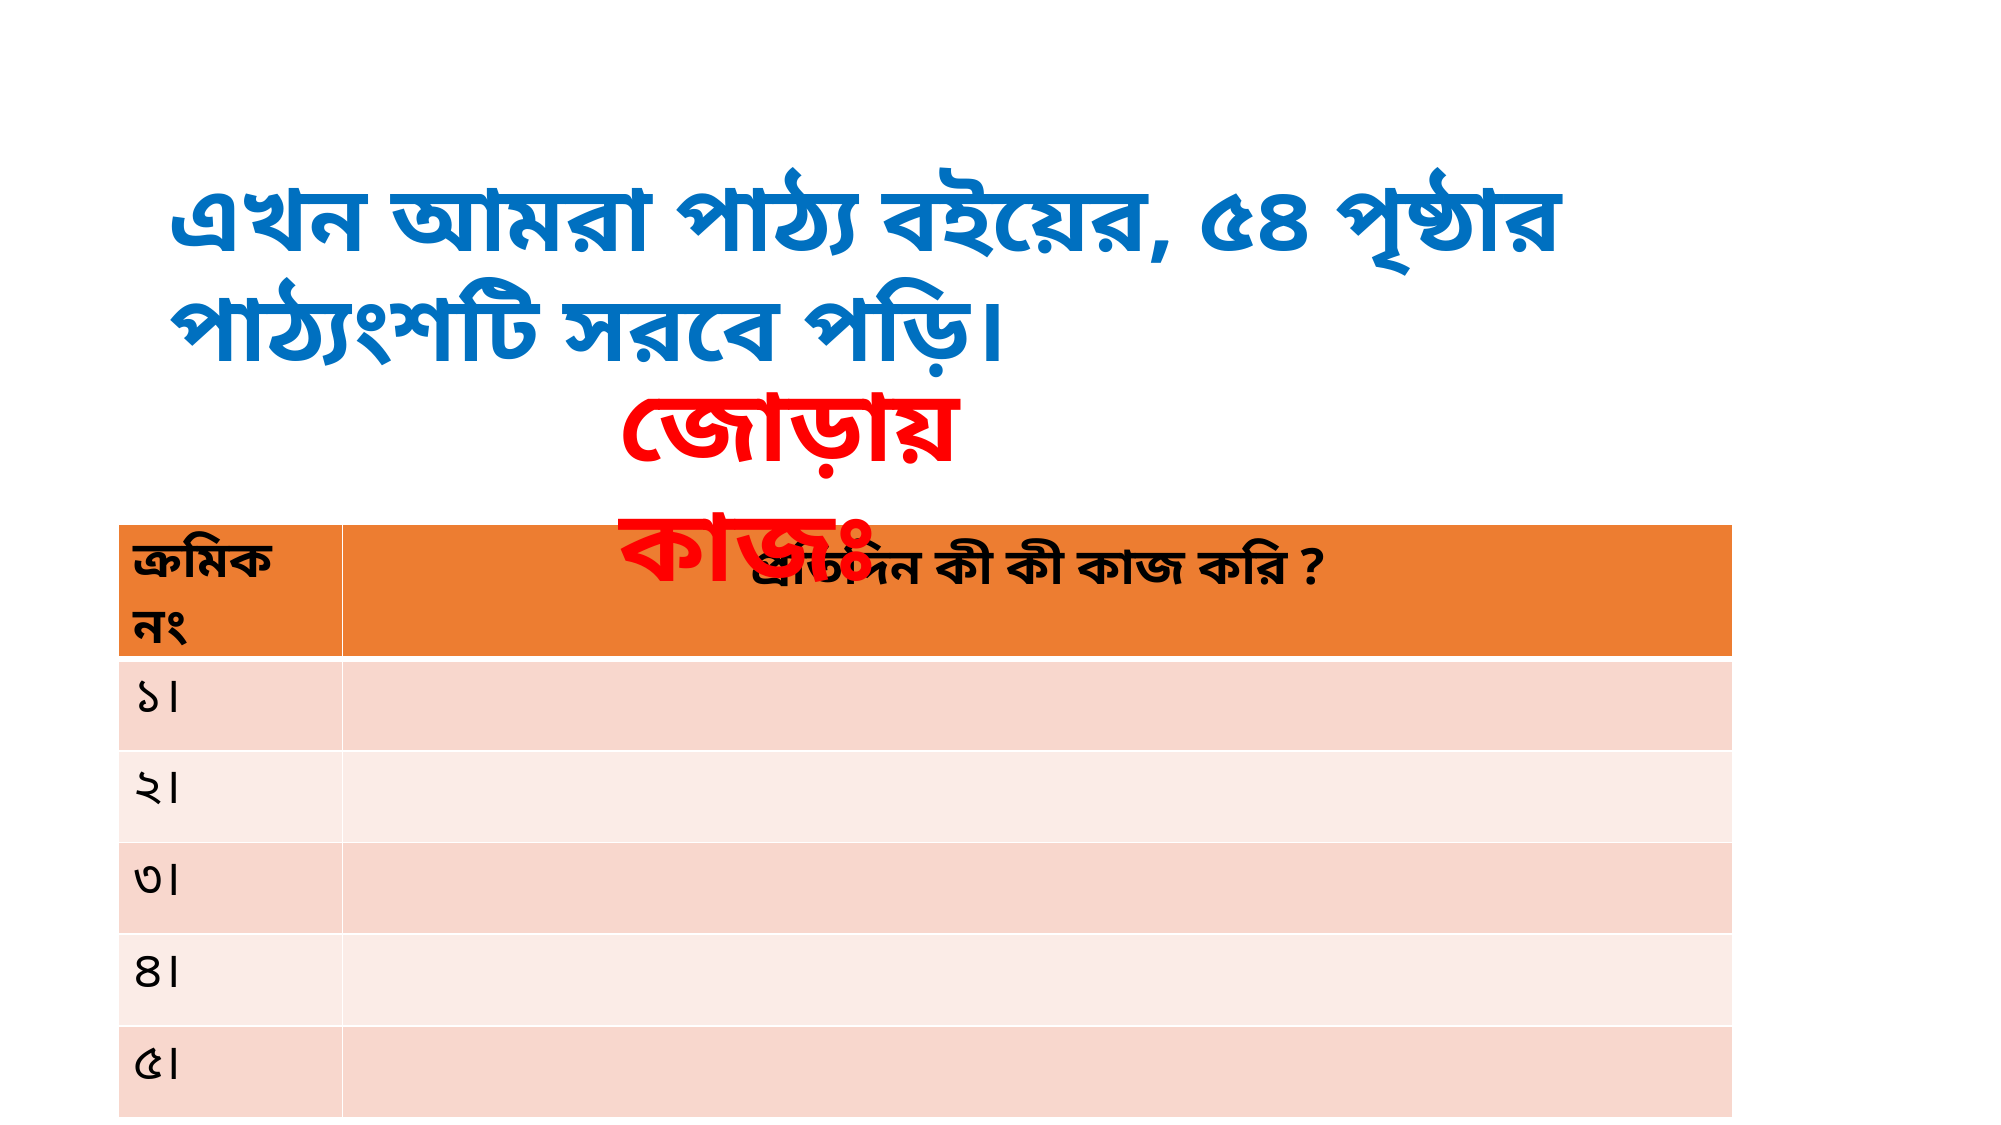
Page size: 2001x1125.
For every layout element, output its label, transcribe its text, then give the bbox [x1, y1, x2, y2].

table_header প্রতিদিন কী কী কাজ করি ? [343, 525, 1732, 656]
table_cell [343, 843, 1732, 933]
table_cell [343, 752, 1732, 842]
table_cell ২। [119, 752, 342, 842]
table_cell [343, 935, 1732, 1025]
table_header ক্রমিক নং [119, 525, 342, 656]
table_cell ৫। [119, 1027, 342, 1117]
text_box জোড়ায় কাজঃ [604, 353, 1221, 609]
table_cell ৩। [119, 843, 342, 933]
table_cell [343, 1027, 1732, 1117]
table_cell ১। [119, 662, 342, 750]
table_cell [343, 662, 1732, 750]
table_cell ৪। [119, 935, 342, 1025]
text_box এখন আমরা পাঠ্য বইয়ের, ৫৪ পৃষ্ঠার পাঠ্যংশটি সরবে পড়ি। [154, 152, 1823, 387]
